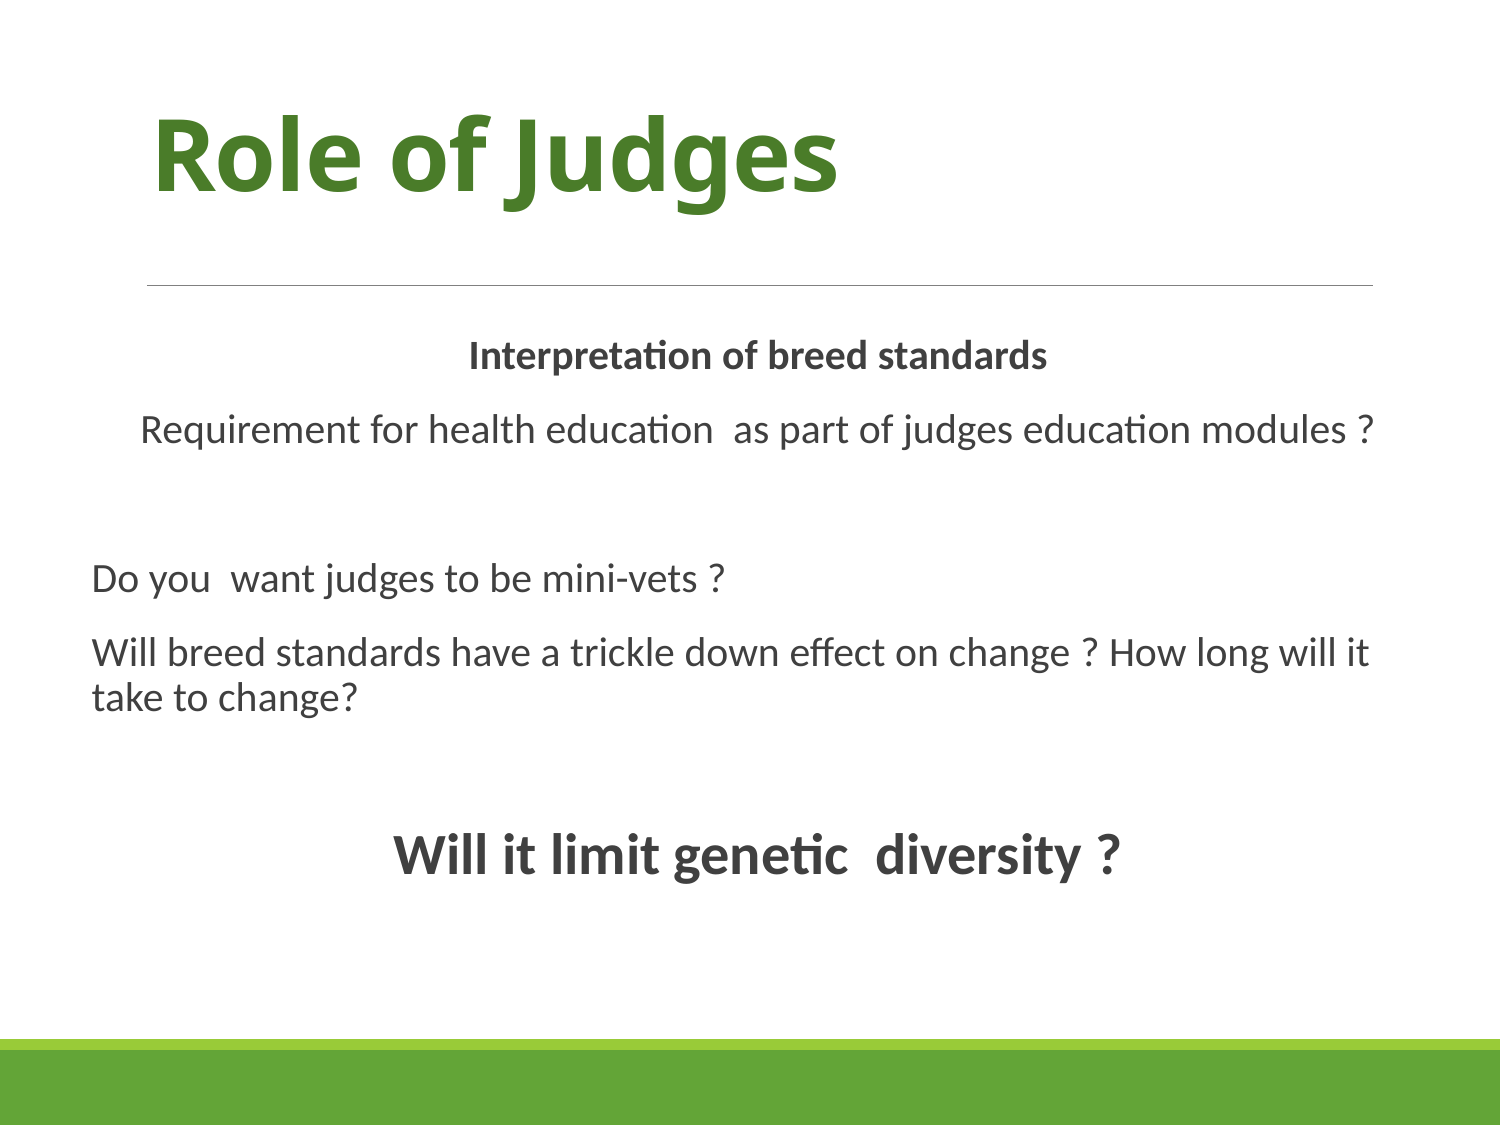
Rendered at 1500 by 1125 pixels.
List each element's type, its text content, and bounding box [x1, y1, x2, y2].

title Role of Judges [135, 47, 1373, 220]
list Interpretation of breed standards Requirement for health education as part of judges education modules ? Do you want judges to be mini-vets ? Will breed standards have a trickle down effect on change ? How long will it take to change? Will it limit genetic diversity ? [76, 326, 1425, 1005]
